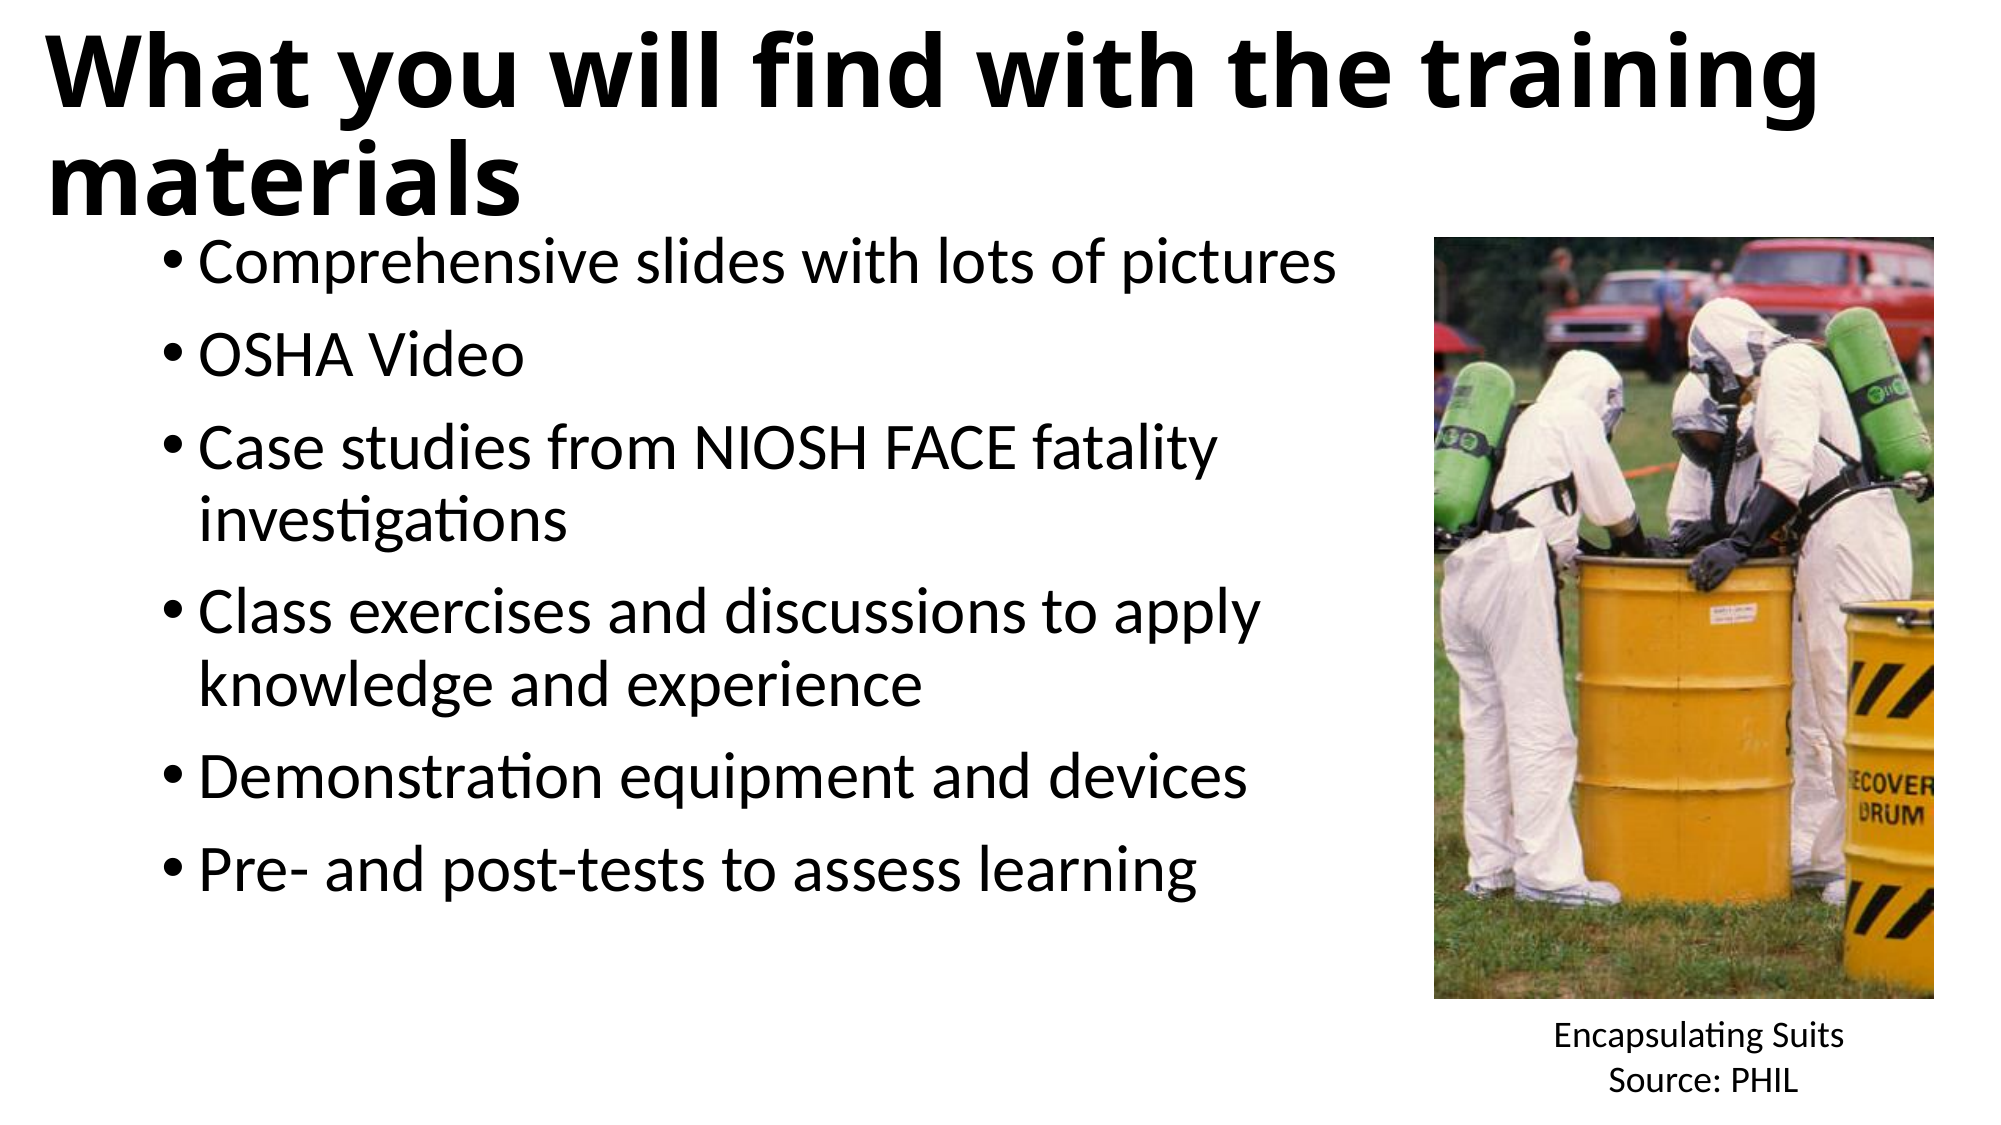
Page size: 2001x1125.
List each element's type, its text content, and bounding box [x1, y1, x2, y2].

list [1434, 237, 1934, 999]
footer Encapsulating Suits Source: PHIL [1455, 1017, 1952, 1094]
title What you will find with the training materials [30, 20, 1846, 238]
list Comprehensive slides with lots of pictures OSHA Video Case studies from NIOSH FACE fatality investigations Class exercises and discussions to apply knowledge and experience Demonstration equipment and devices Pre- and post-tests to assess learning [146, 218, 1412, 933]
